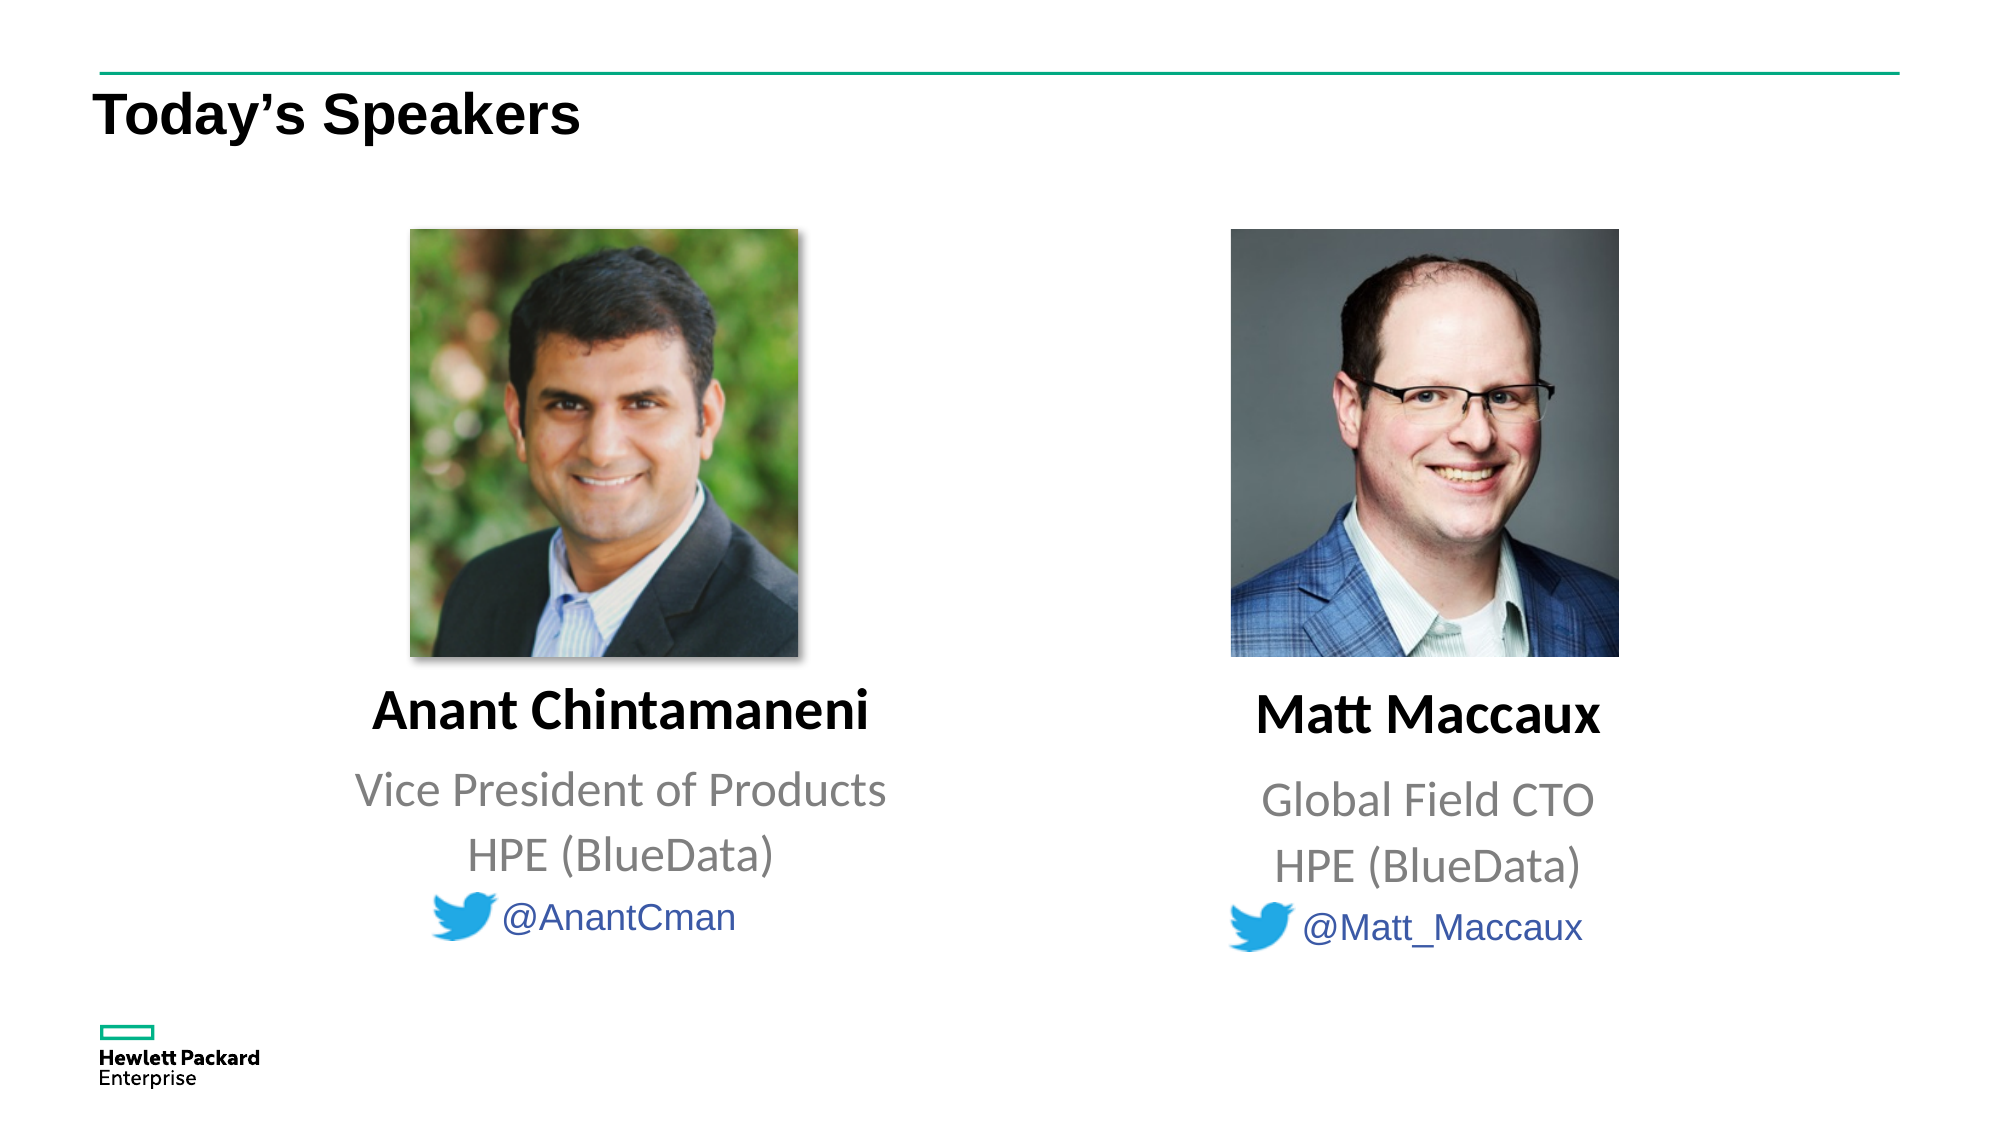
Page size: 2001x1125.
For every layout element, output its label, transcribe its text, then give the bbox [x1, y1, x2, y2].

text_box Vice President of Products HPE (BlueData) [121, 742, 1122, 890]
text_box Global Field CTO HPE (BlueData) [928, 753, 1929, 900]
text_box @Matt_Maccaux [1274, 900, 1610, 962]
picture [431, 892, 499, 942]
text_box Matt Maccaux [1092, 661, 1830, 753]
picture [1228, 902, 1296, 952]
title Today’s Speakers [92, 83, 1893, 272]
picture [1230, 229, 1619, 657]
text_box Anant Chintamaneni [150, 657, 1092, 742]
picture [410, 229, 799, 657]
text_box @AnantCman [474, 890, 764, 951]
